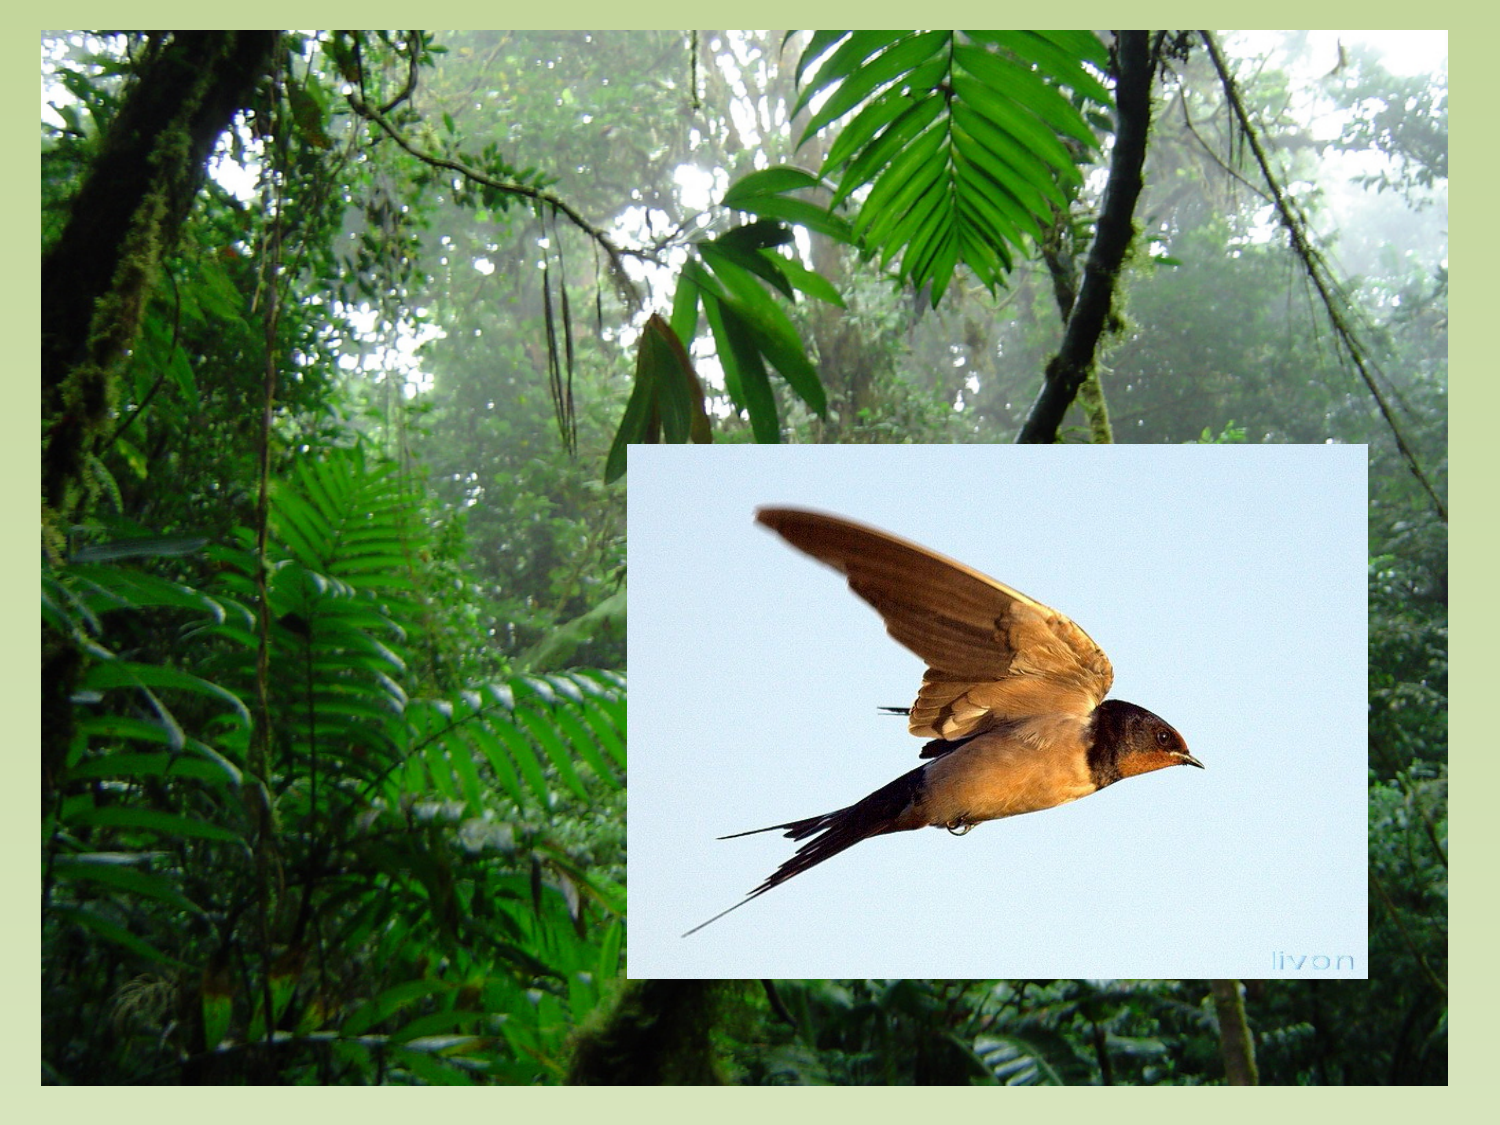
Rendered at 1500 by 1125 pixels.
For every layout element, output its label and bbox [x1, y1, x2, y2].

picture [41, 30, 1448, 1086]
